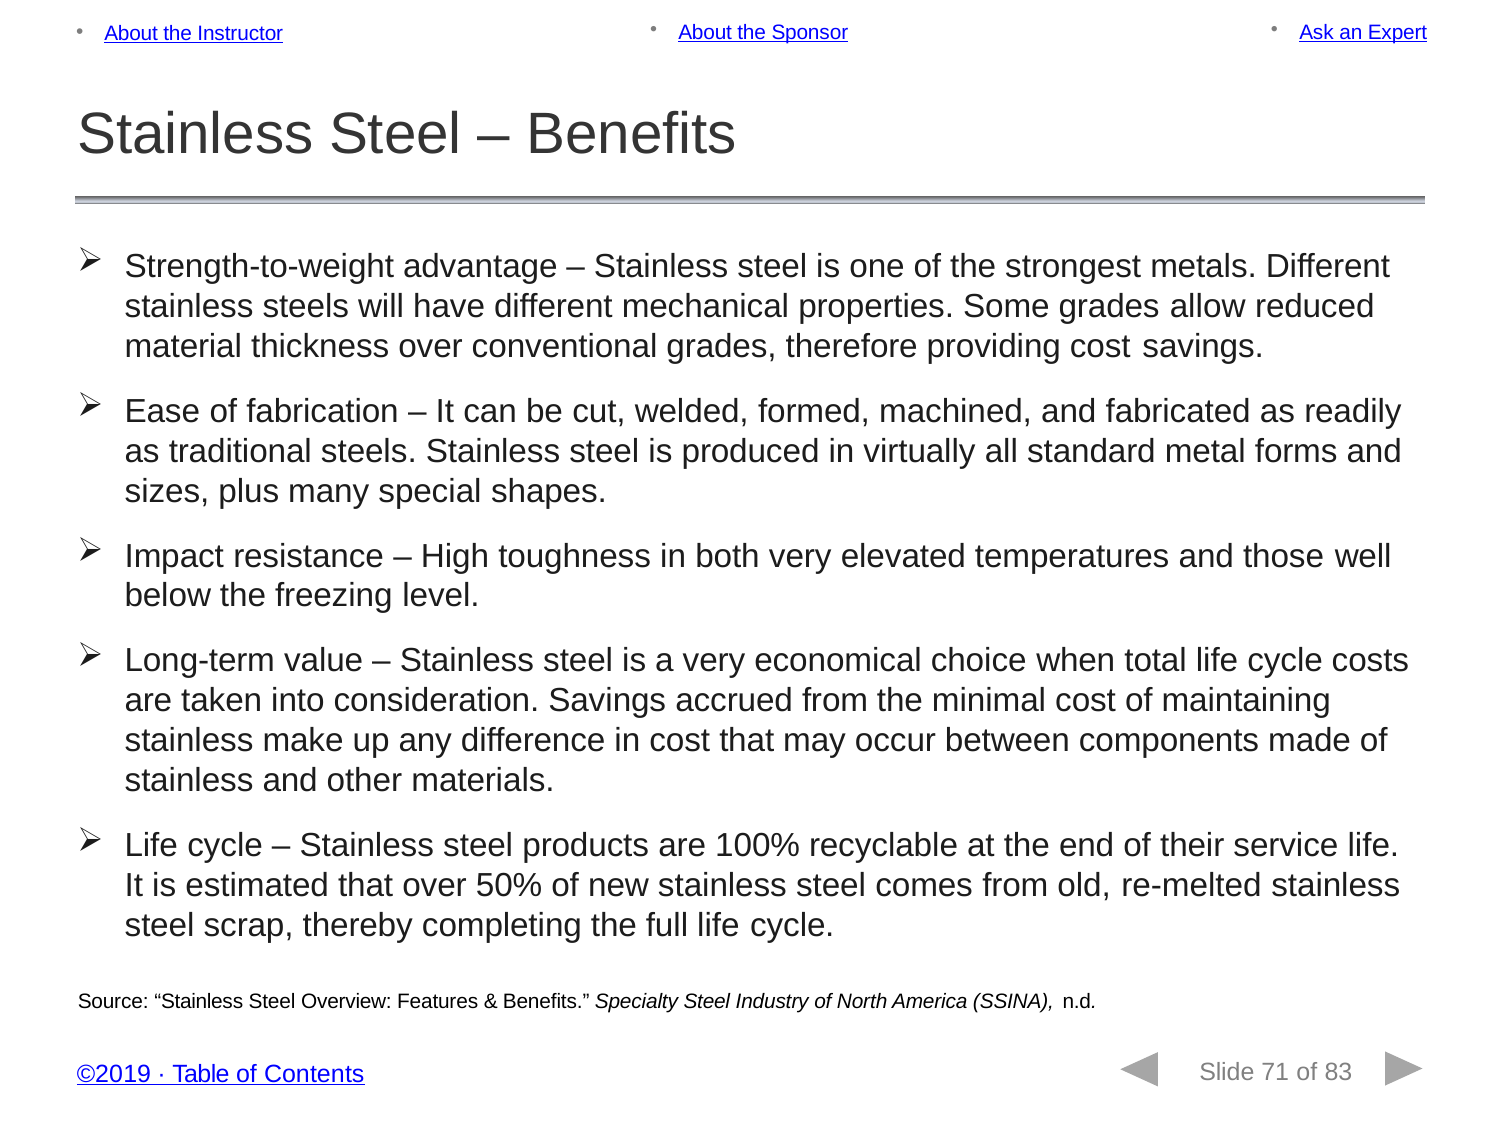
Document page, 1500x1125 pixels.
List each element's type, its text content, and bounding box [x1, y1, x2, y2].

text_box ©2019 ∙ Table of Contents [74, 1057, 368, 1088]
text_box About the Instructor [73, 17, 288, 45]
text_box Strength-to-weight advantage – Stainless steel is one of the strongest metals. Different stainless steels will have different mechanical properties. Some grades allow reduced material thickness over conventional grades, therefore providing cost savings. Ease of fabrication – It can be cut, welded, formed, machined, and fabricated as readily as traditional steels. Stainless steel is produced in virtually all standard metal forms and sizes, plus many special shapes. Impact resistance – High toughness in both very elevated temperatures and those well below the freezing level. Long-term value – Stainless steel is a very economical choice when total life cycle costs are taken into consideration. Savings accrued from the minimal cost of maintaining stainless make up any difference in cost that may occur between components made of stainless and other materials. Life cycle – Stainless steel products are 100% recyclable at the end of their service life. It is estimated that over 50% of new stainless steel comes from old, re-melted stainless steel scrap, thereby completing the full life cycle. [75, 242, 1421, 943]
text_box Ask an Expert [1268, 16, 1431, 44]
text_box Source: “Stainless Steel Overview: Features & Benefits.” Specialty Steel Industry of North America (SSINA), n.d. [75, 985, 1112, 1013]
text_box Stainless Steel ‒ Benefits [75, 92, 741, 165]
text_box [75, 196, 1426, 204]
text_box About the Sponsor [648, 16, 852, 44]
slide_number Slide 71 of 83 [1197, 1055, 1355, 1125]
